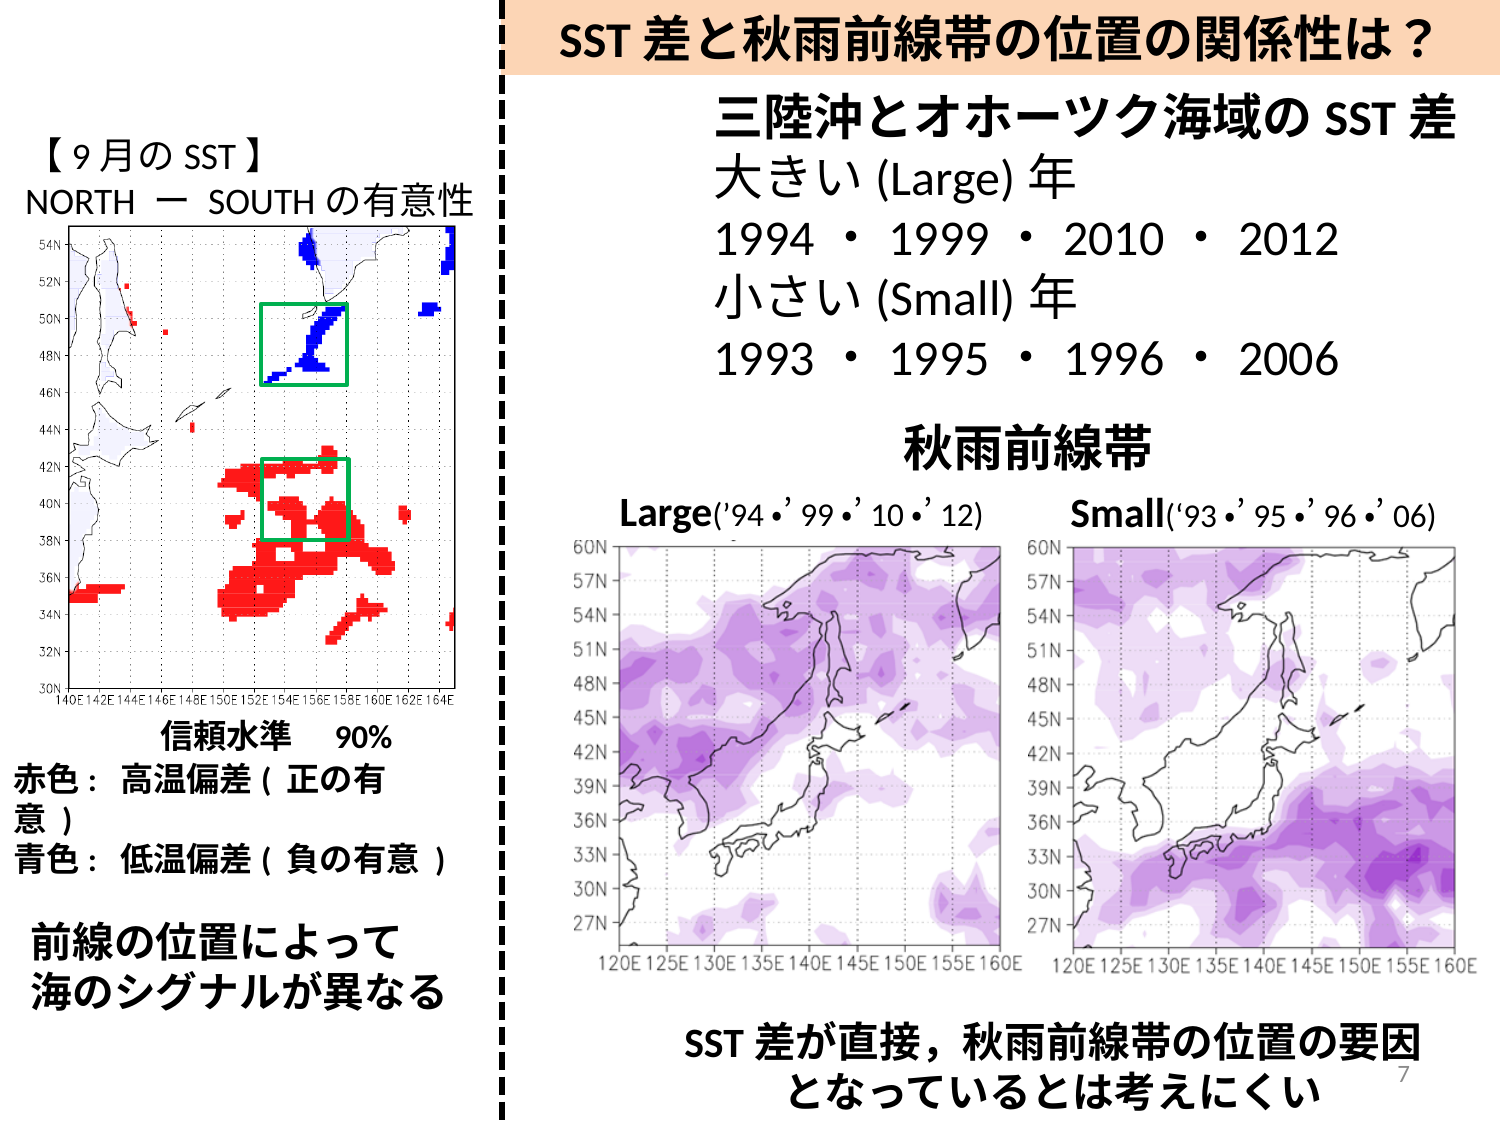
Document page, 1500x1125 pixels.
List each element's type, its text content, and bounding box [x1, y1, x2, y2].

text_box 三陸沖とオホーツク海域のSST差 大きい(Large)年 1994・1999・2010・2012 小さい(Small)年 1993・1995・1996・2006 [698, 78, 1500, 393]
text_box SST差と秋雨前線帯の位置の関係性は？ [505, 0, 1500, 75]
text_box 秋雨前線帯 [888, 408, 1169, 484]
text_box 前線の位置によって 海のシグナルが異なる [15, 908, 463, 1024]
text_box SST差が直接，秋雨前線帯の位置の要因 となっているとは考えにくい [669, 1008, 1437, 1124]
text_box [0, 124, 478, 848]
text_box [260, 303, 349, 541]
text_box Large(’94・’99・’10・’12) [604, 477, 999, 538]
picture [574, 539, 1479, 977]
text_box Small(‘93・’95・’96・’06) [1055, 478, 1452, 538]
